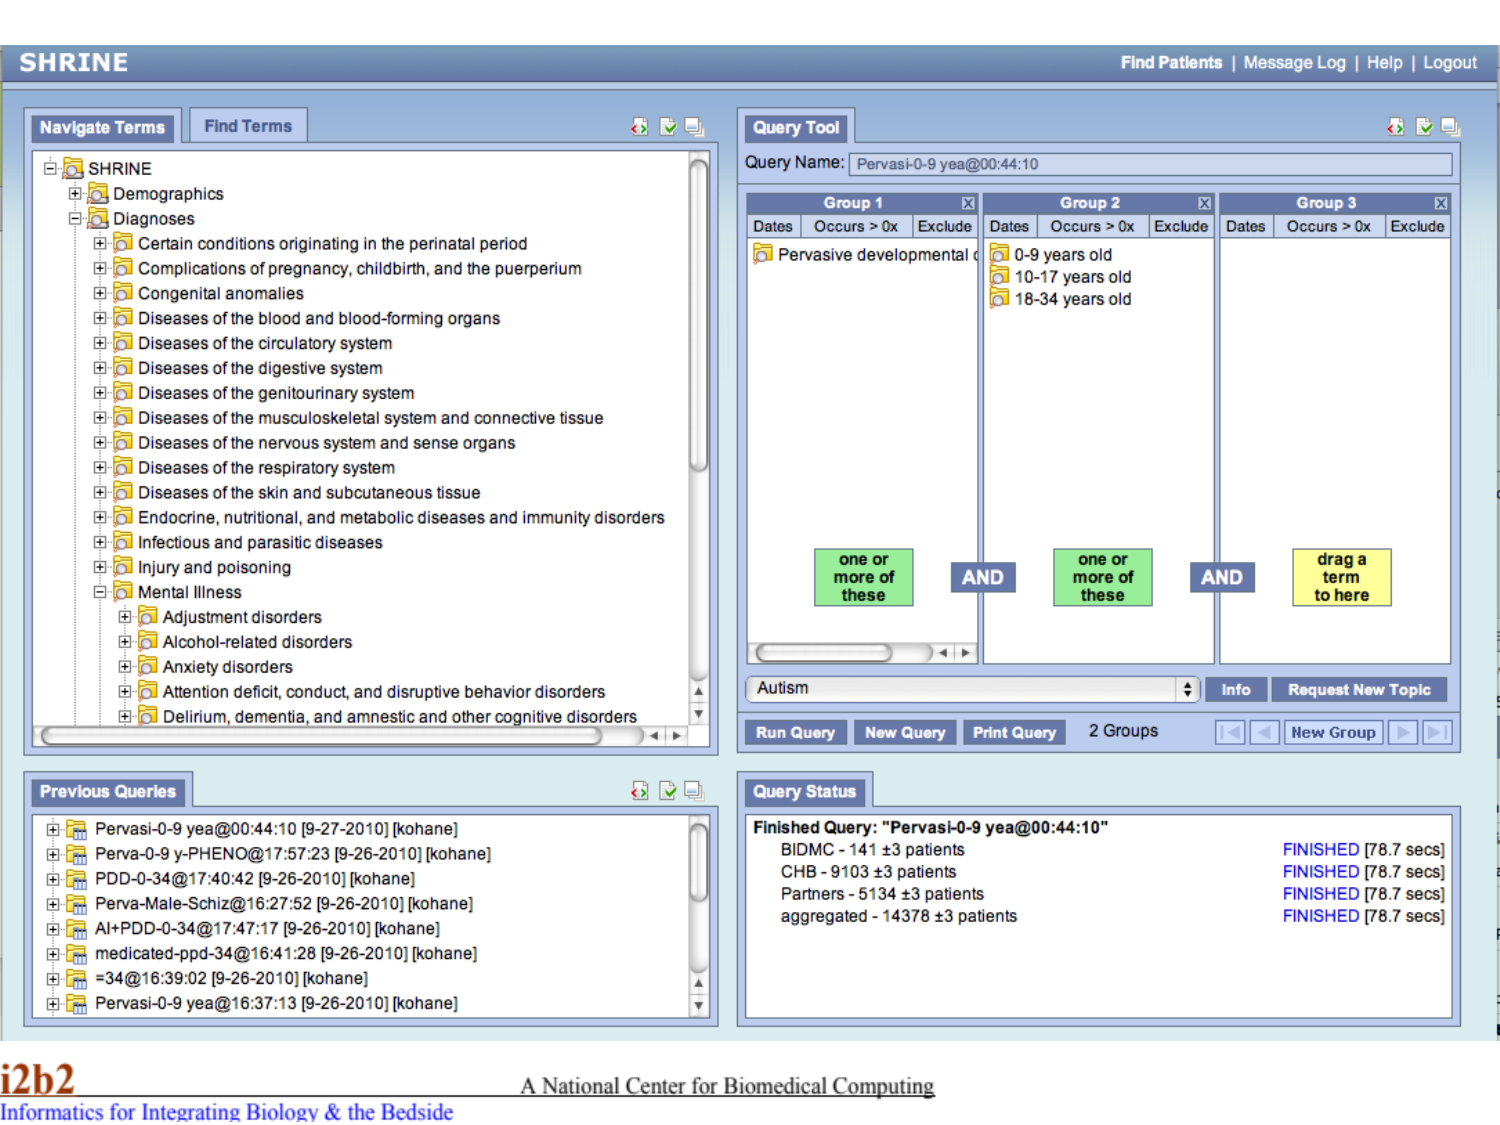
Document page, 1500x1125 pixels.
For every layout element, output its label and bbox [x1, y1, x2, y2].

picture [0, 44, 1500, 1041]
